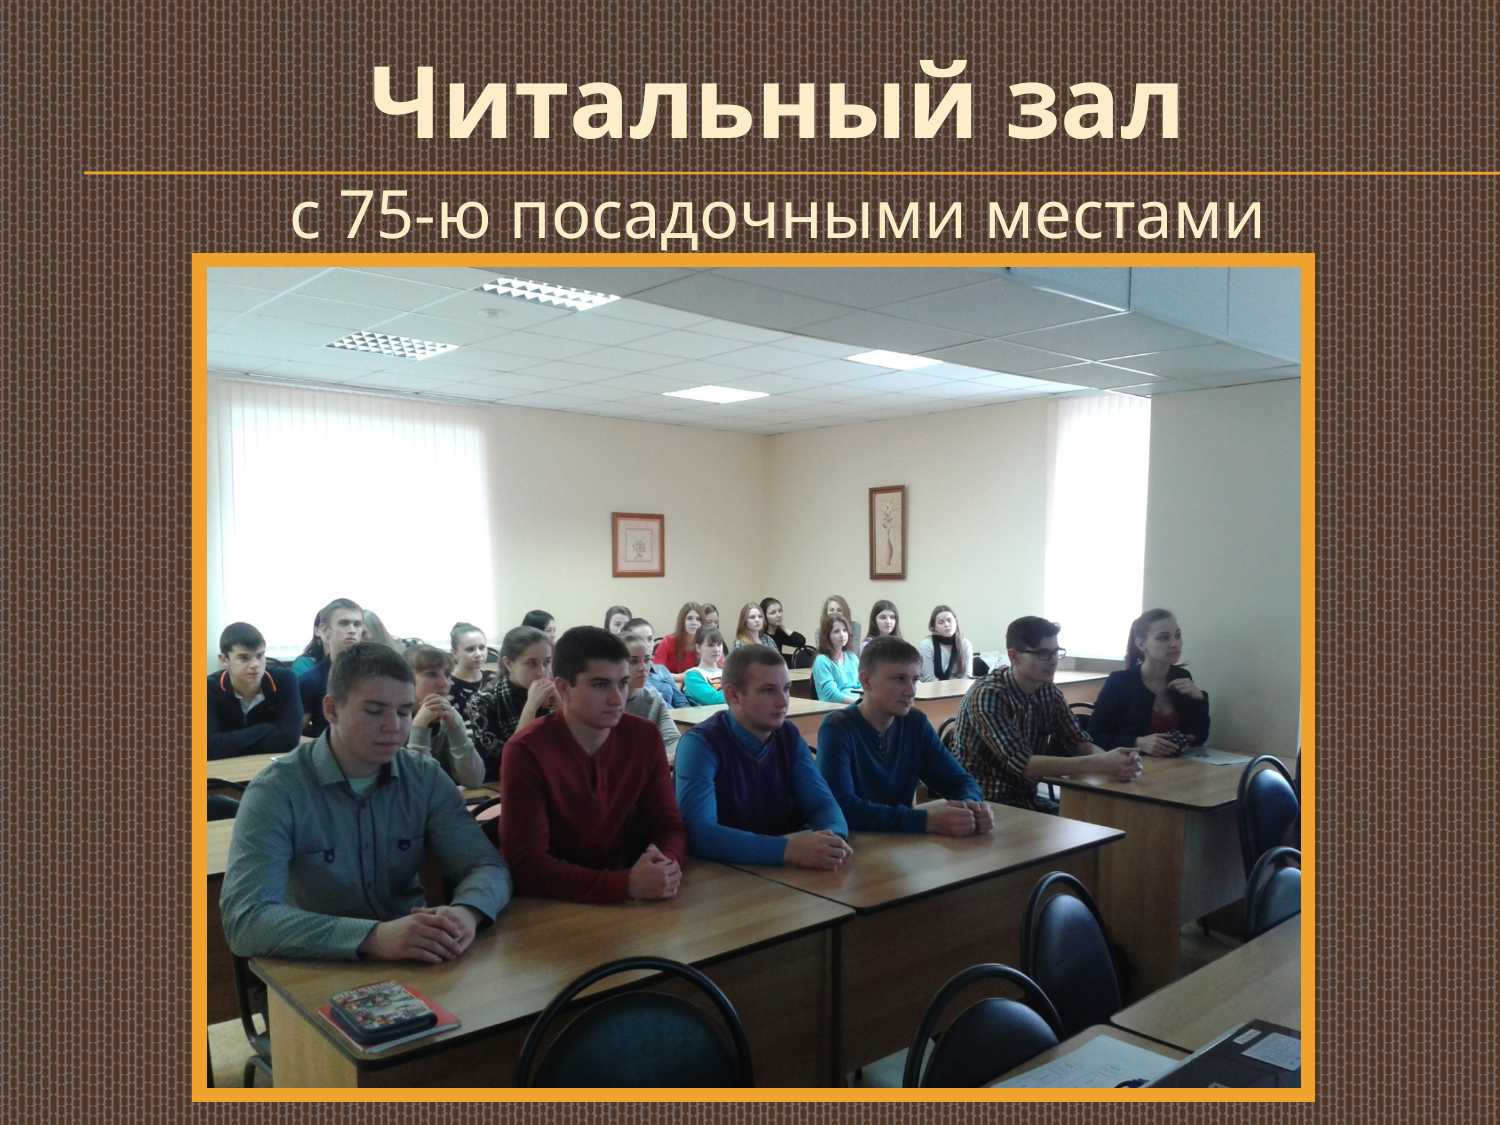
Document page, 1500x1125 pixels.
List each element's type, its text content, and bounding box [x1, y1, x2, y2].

list Читальный зал с 75-ю посадочными местами [35, 30, 1465, 279]
picture [206, 266, 1301, 1089]
